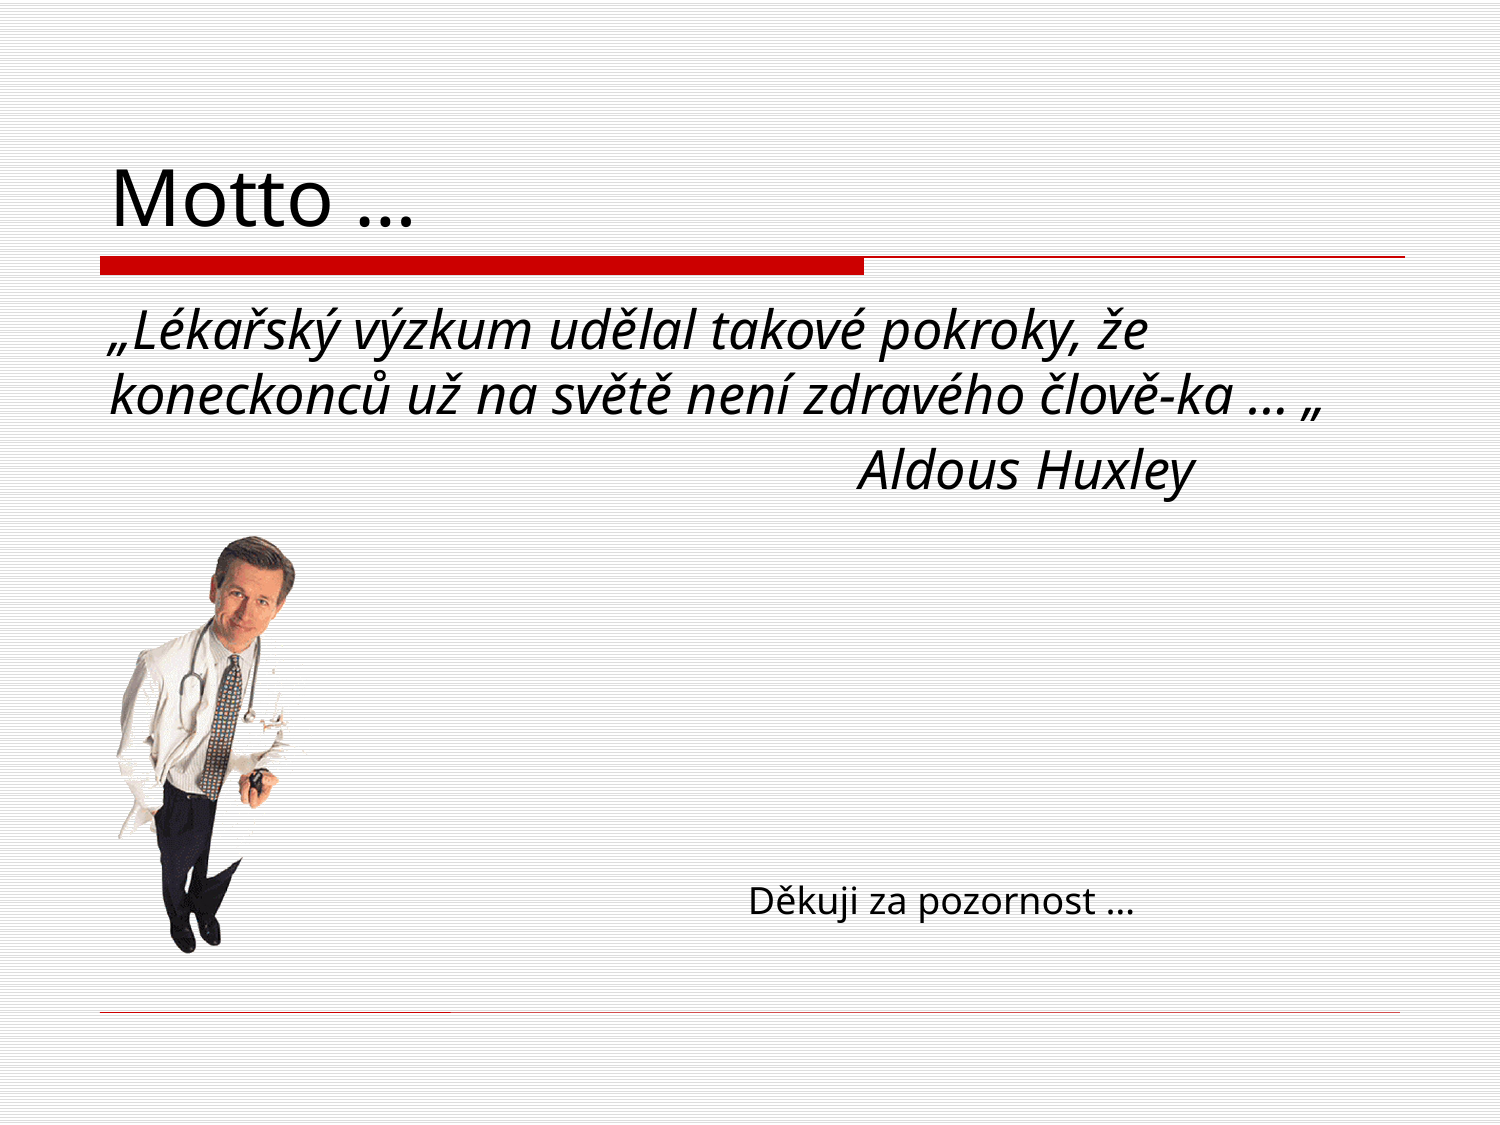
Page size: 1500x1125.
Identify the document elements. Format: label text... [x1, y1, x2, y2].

text_box Děkuji za pozornost … [733, 869, 1305, 930]
list „Lékařský výzkum udělal takové pokroky, že koneckonců už na světě není zdravého člově-ka … „ Aldous Huxley [17, 287, 1376, 988]
title Motto … [94, 50, 1407, 250]
picture [111, 526, 312, 965]
